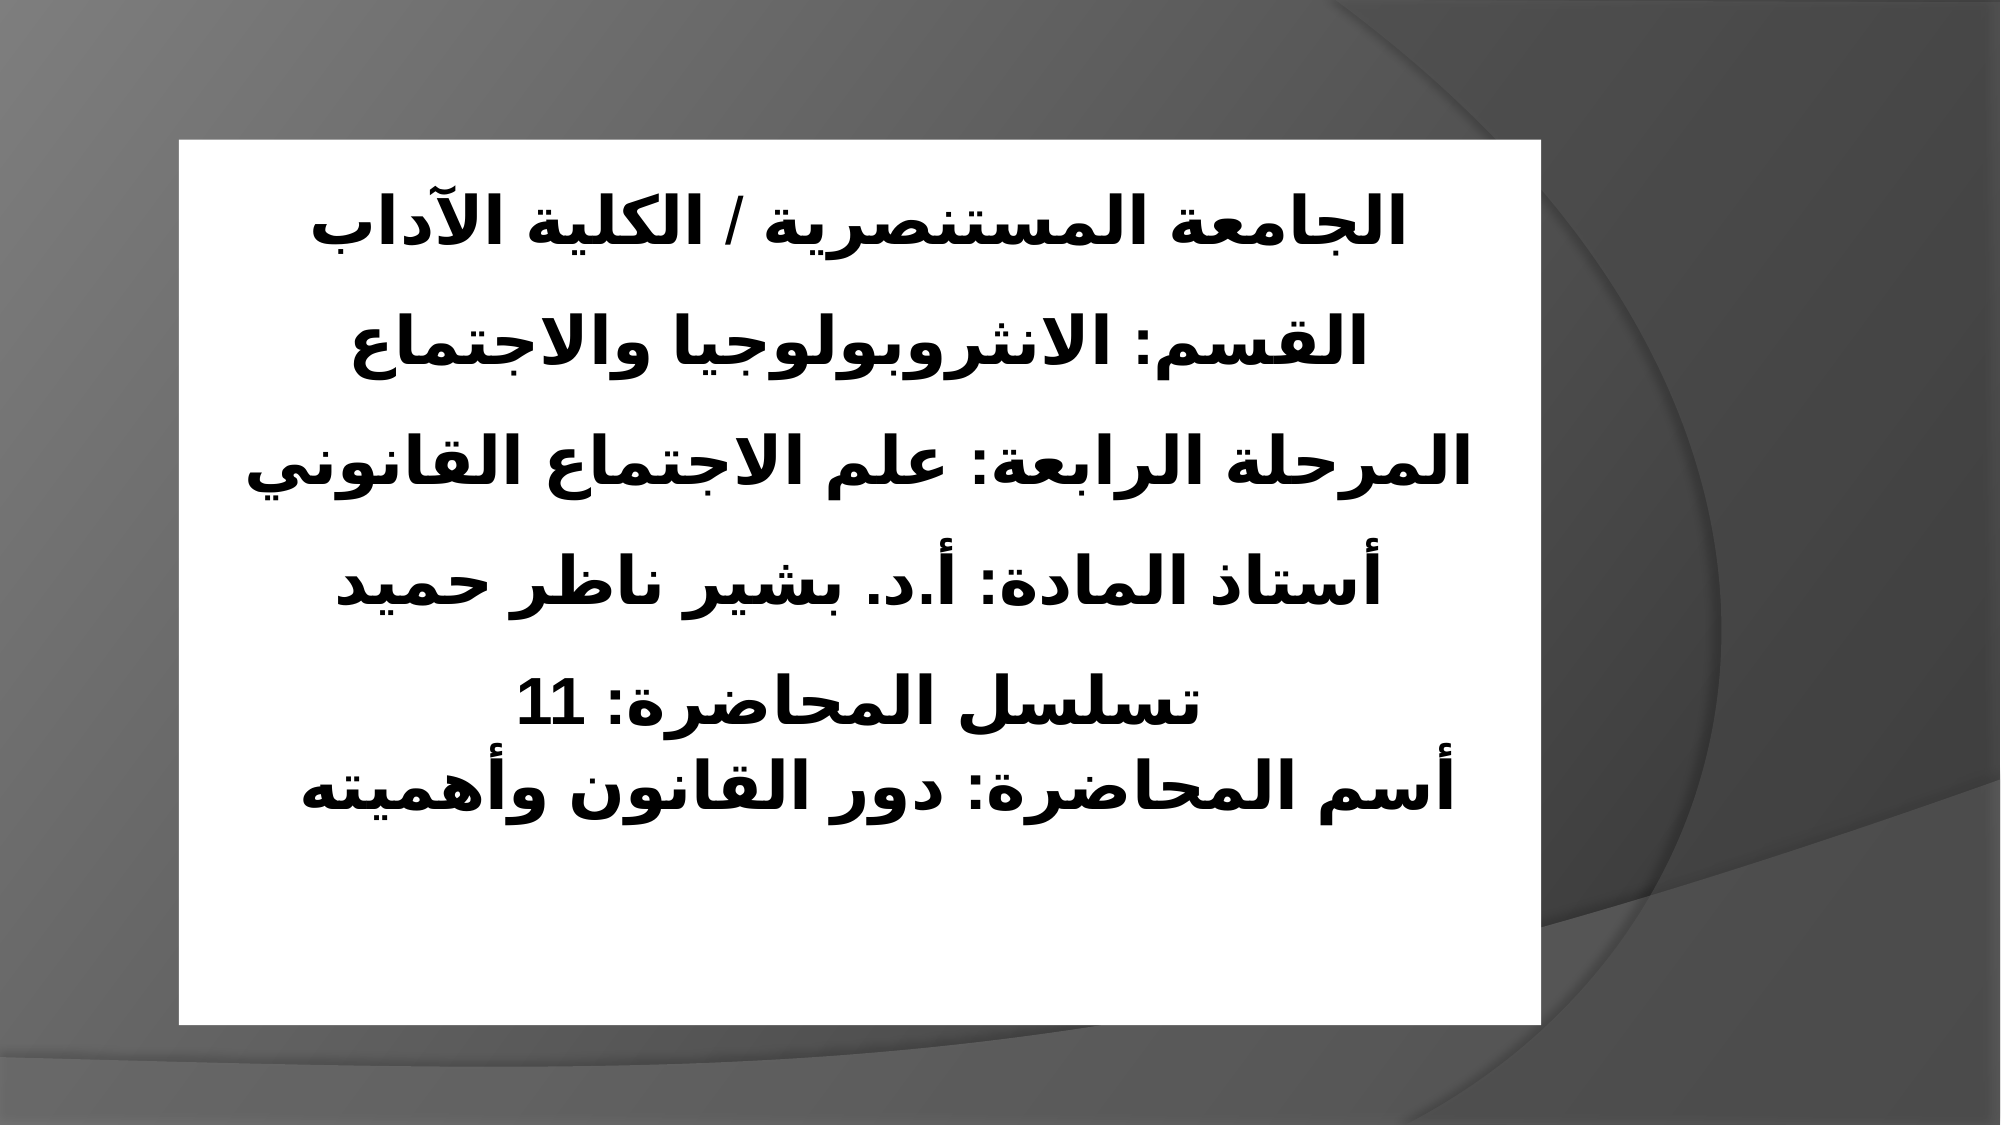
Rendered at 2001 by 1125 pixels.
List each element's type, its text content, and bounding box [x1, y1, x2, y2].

text_box الجامعة المستنصرية / الكلية الآداب القسم: الانثروبولوجيا والاجتماع المرحلة الرابعة: علم الاجتماع القانوني أستاذ المادة: أ.د. بشير ناظر حميد تسلسل المحاضرة: 11 أسم المحاضرة: دور القانون وأهميته [177, 138, 1543, 1027]
